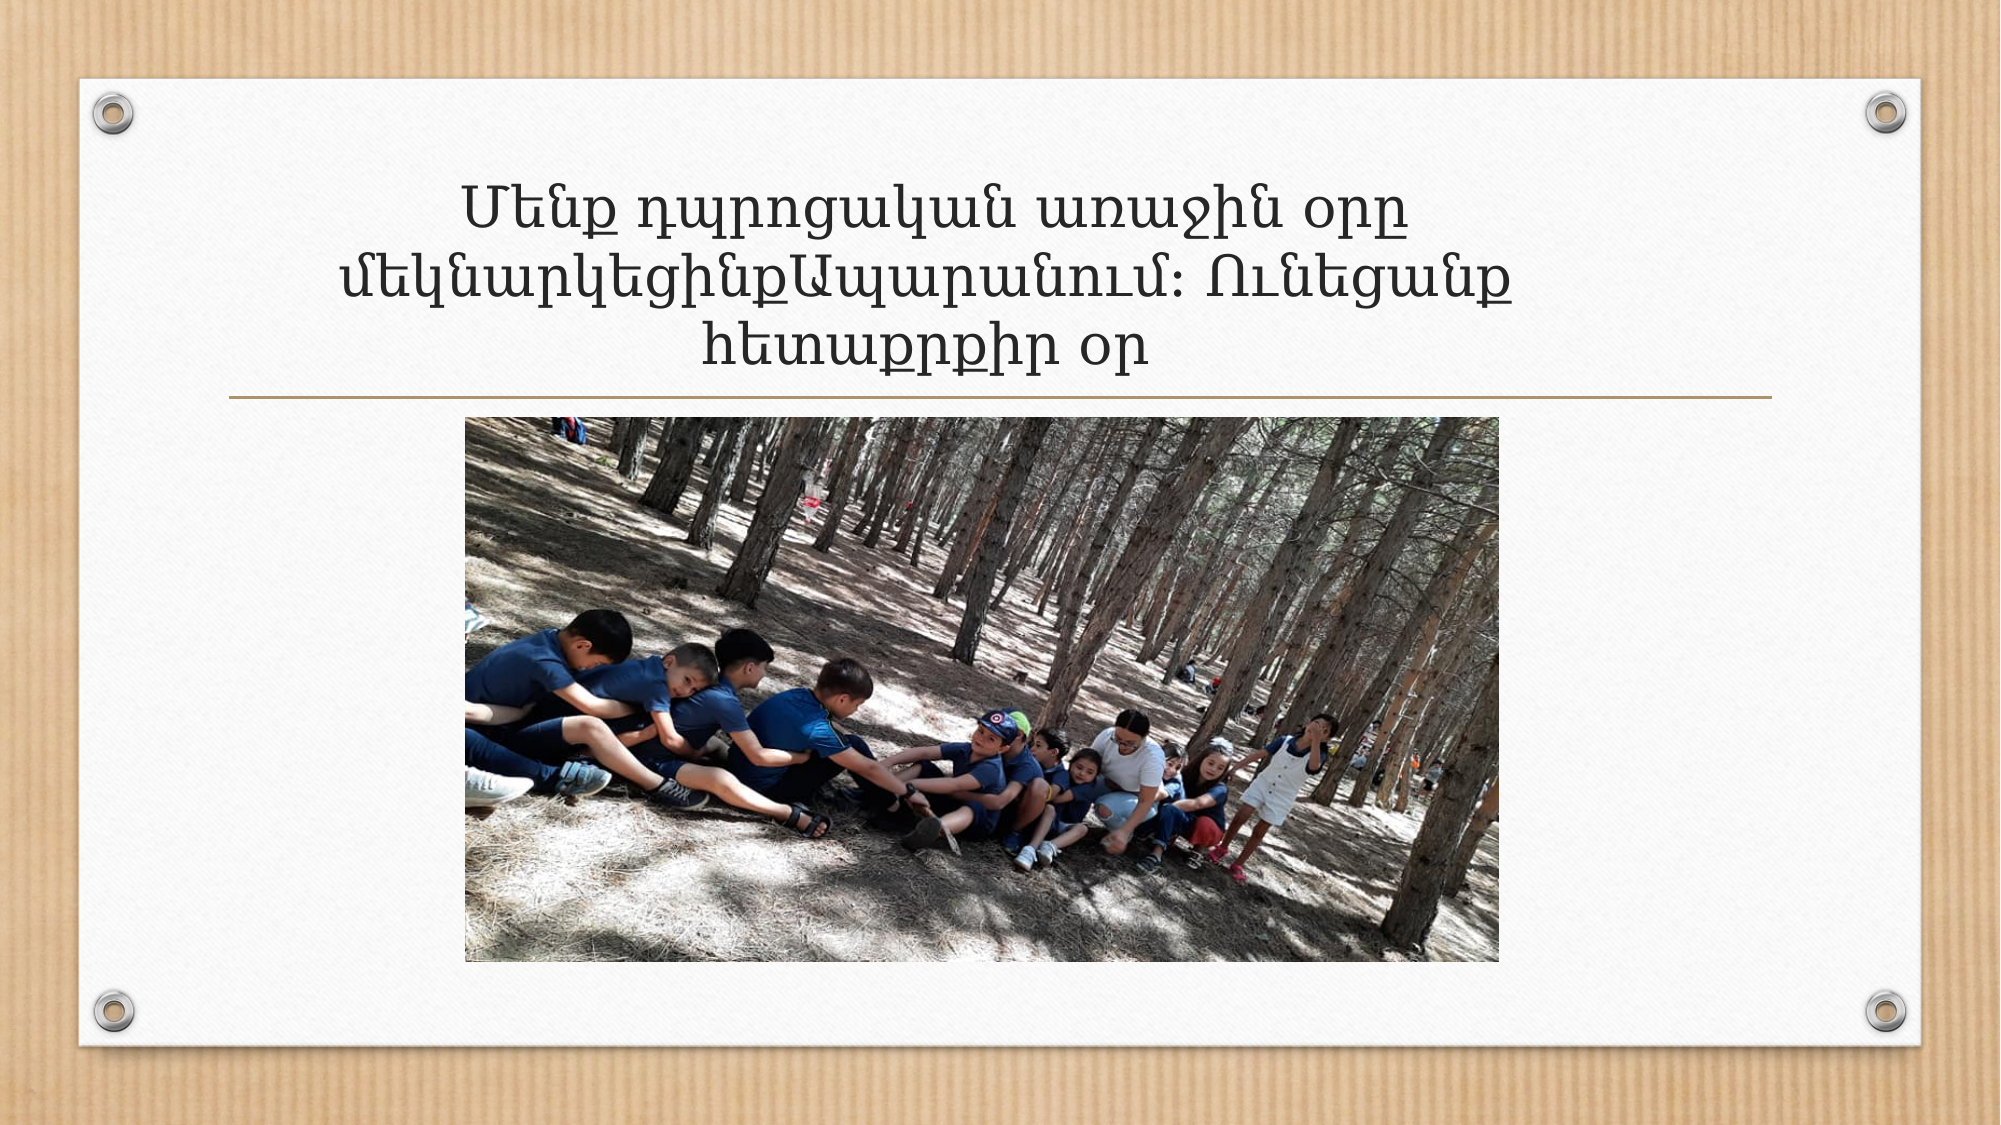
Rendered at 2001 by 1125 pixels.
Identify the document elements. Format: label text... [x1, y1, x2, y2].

picture [0, 0, 2001, 1125]
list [464, 417, 1500, 962]
title Մենք դպրոցական առաջին օրը մեկնարկեցինքԱպարանում։ Ունեցանք հետաքրքիր օր [138, 163, 1714, 452]
